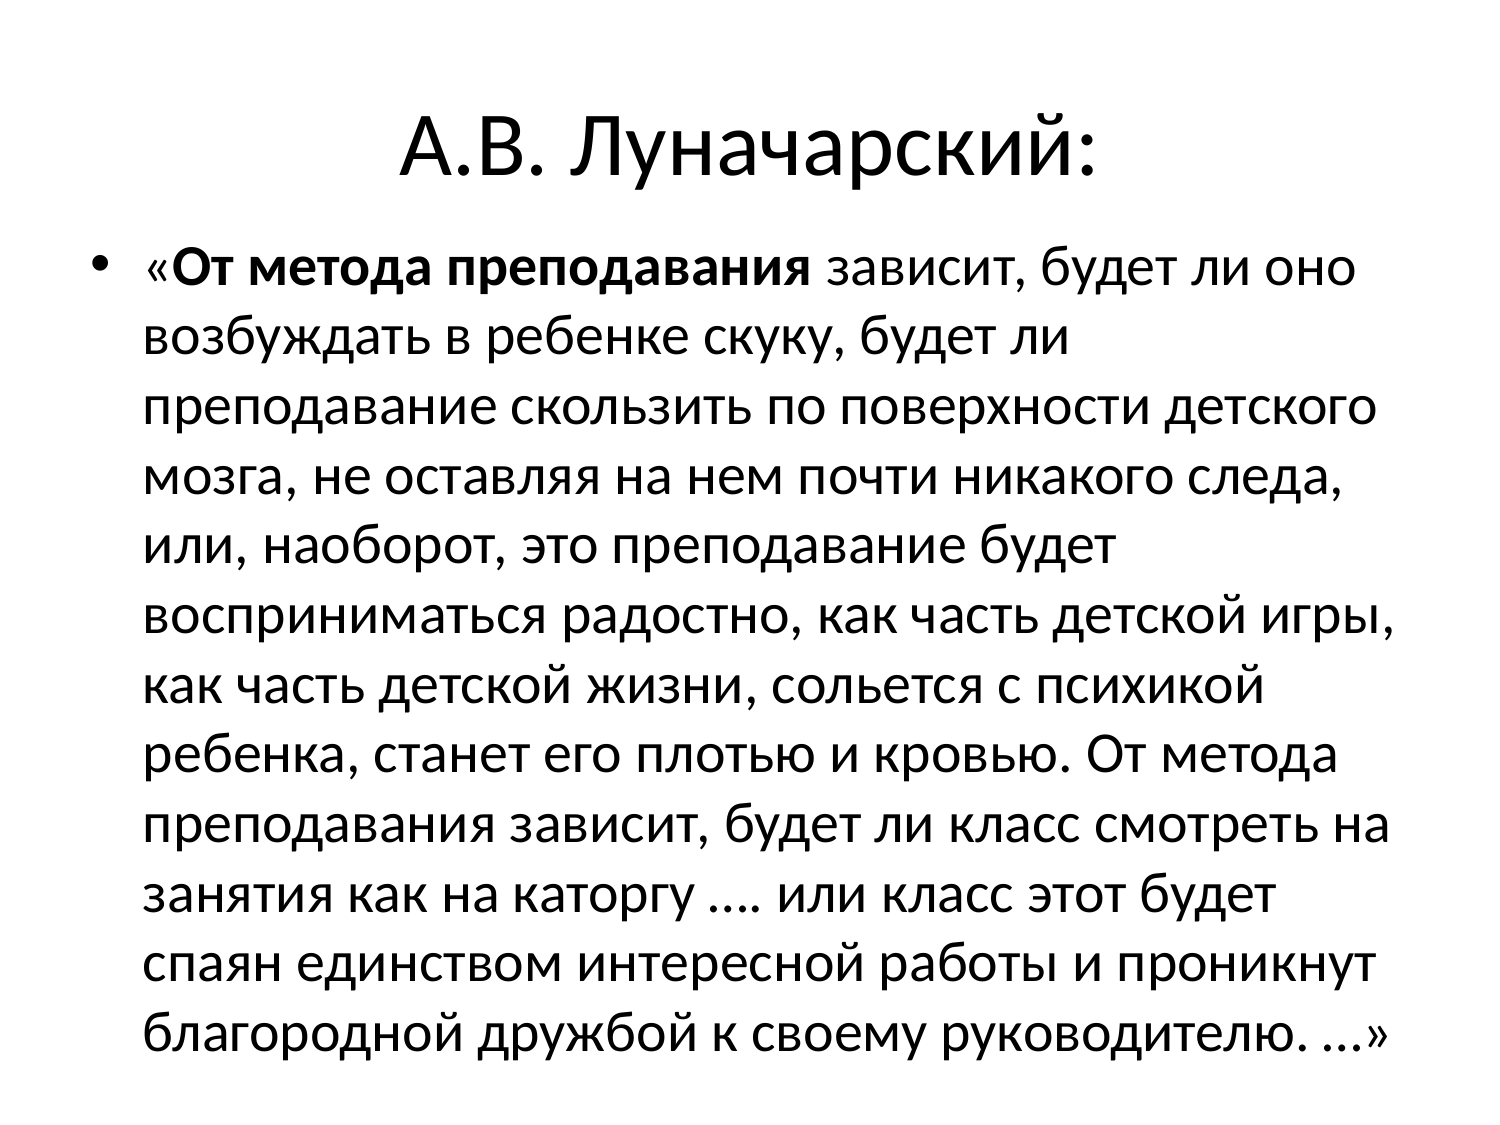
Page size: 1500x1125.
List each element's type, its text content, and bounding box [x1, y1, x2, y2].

title А.В. Луначарский: [75, 45, 1425, 219]
list «От метода преподавания зависит, будет ли оно возбуждать в ребенке скуку, будет ли преподавание скользить по поверхности детского мозга, не оставляя на нем почти никакого следа, или, наоборот, это преподавание будет восприниматься радостно, как часть детской игры, как часть детской жизни, сольется с психикой ребенка, станет его плотью и кровью. От метода преподавания зависит, будет ли класс смотреть на занятия как на каторгу …. или класс этот будет спаян единством интересной работы и проникнут благородной дружбой к своему руководителю. …» [75, 219, 1425, 1083]
